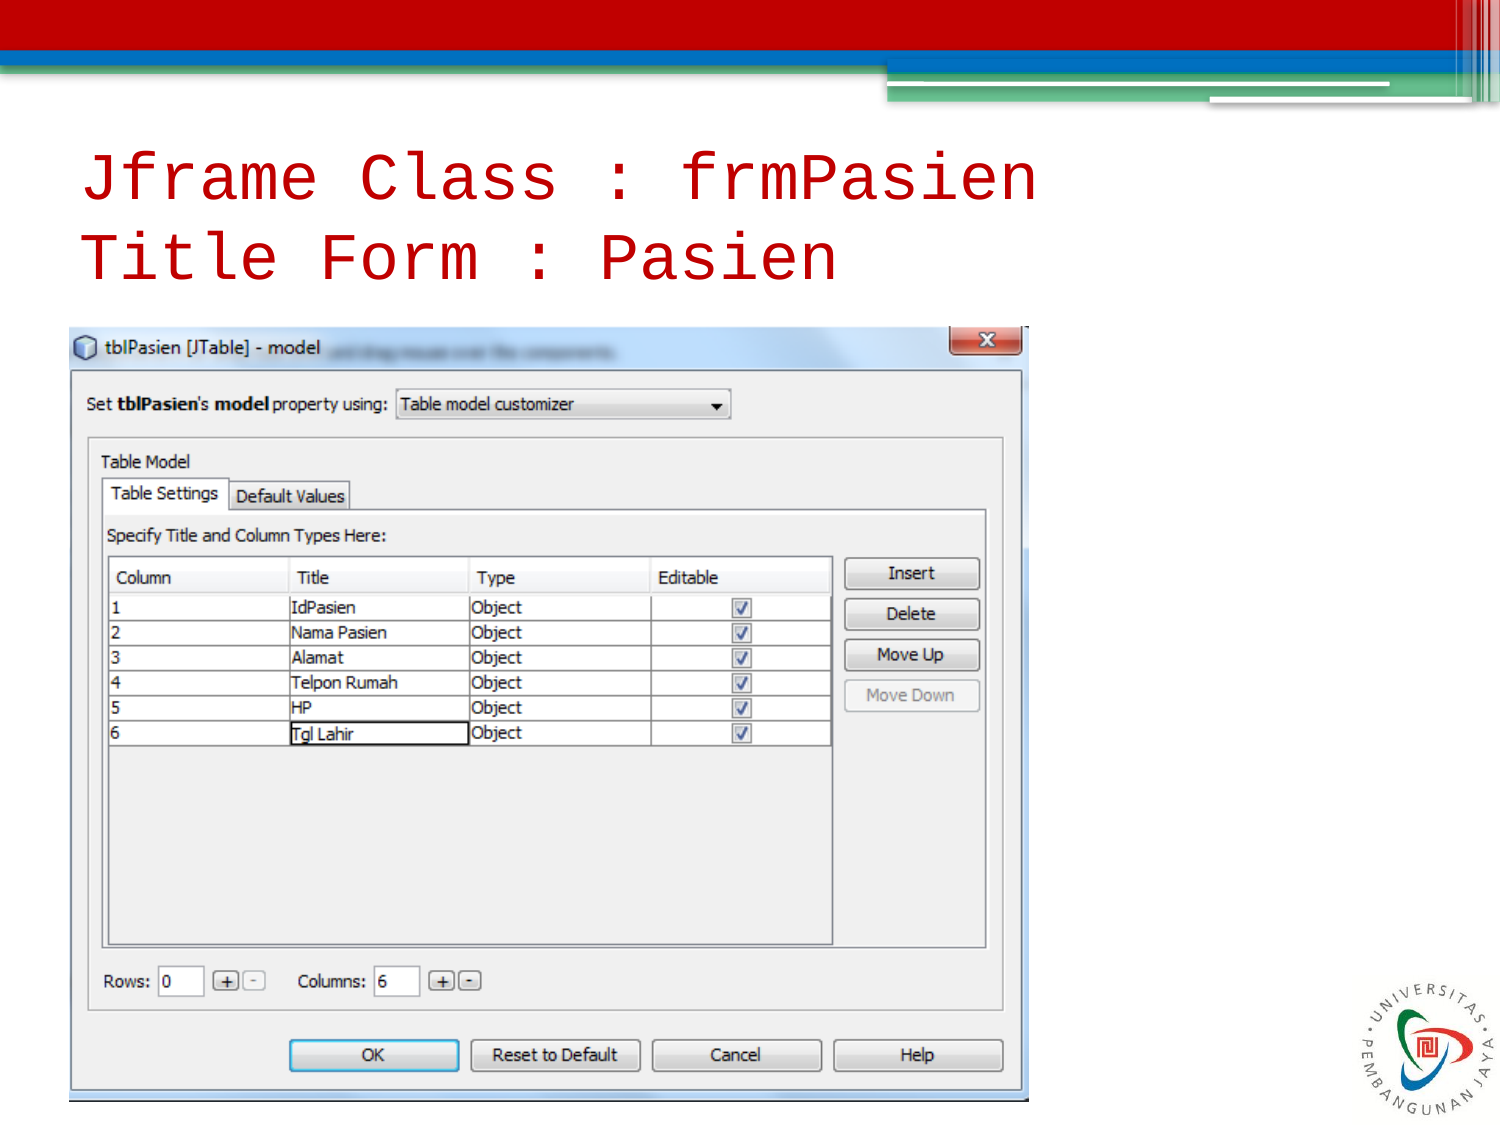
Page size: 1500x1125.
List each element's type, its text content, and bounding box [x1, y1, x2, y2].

title Jframe Class : frmPasien Title Form : Pasien [64, 125, 1415, 301]
picture [1352, 975, 1500, 1125]
picture [69, 326, 1029, 1102]
